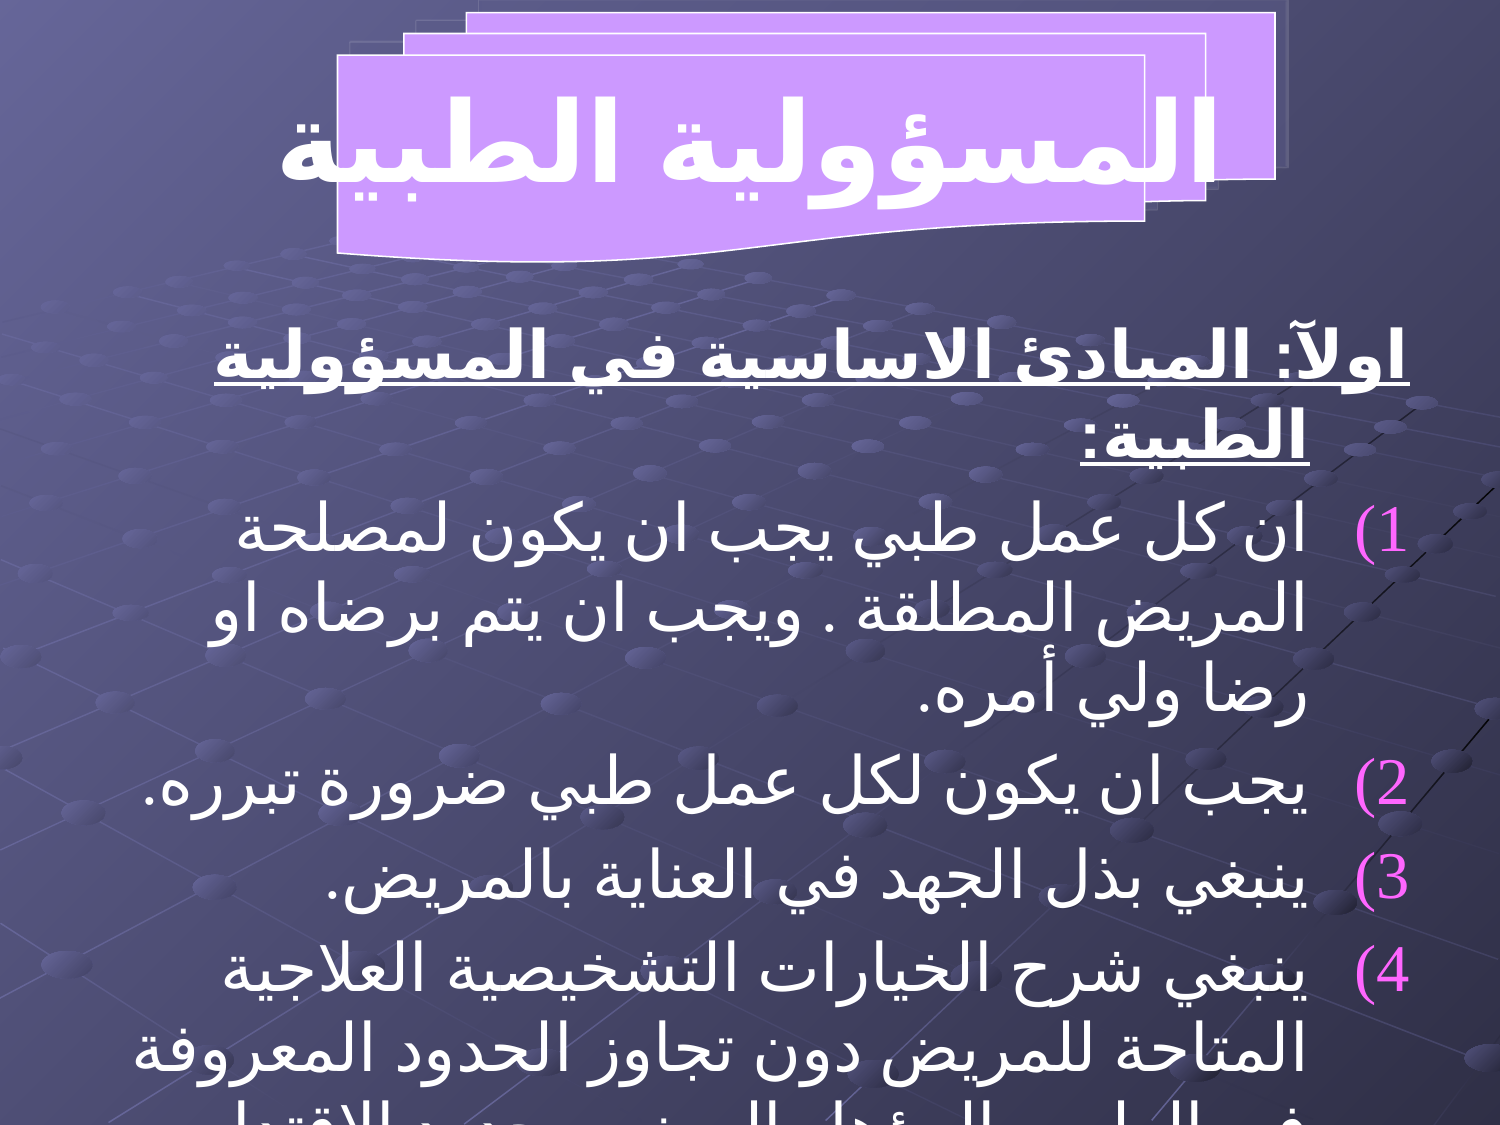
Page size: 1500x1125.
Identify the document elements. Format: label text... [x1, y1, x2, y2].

list المسؤولية الطبية اولآ: المبادئ الاساسية في المسؤولية الطبية: ان كل عمل طبي يجب ان يكون لمصلحة المريض المطلقة . ويجب ان يتم برضاه او رضا ولي أمره. يجب ان يكون لكل عمل طبي ضرورة تبرره. ينبغي بذل الجهد في العناية بالمريض. ينبغي شرح الخيارات التشخيصية العلاجية المتاحة للمريض دون تجاوز الحدود المعروفة في الطب والمؤهل المهني وحدود الاقتدار. [74, 62, 1426, 1076]
text_box [337, 12, 1276, 62]
